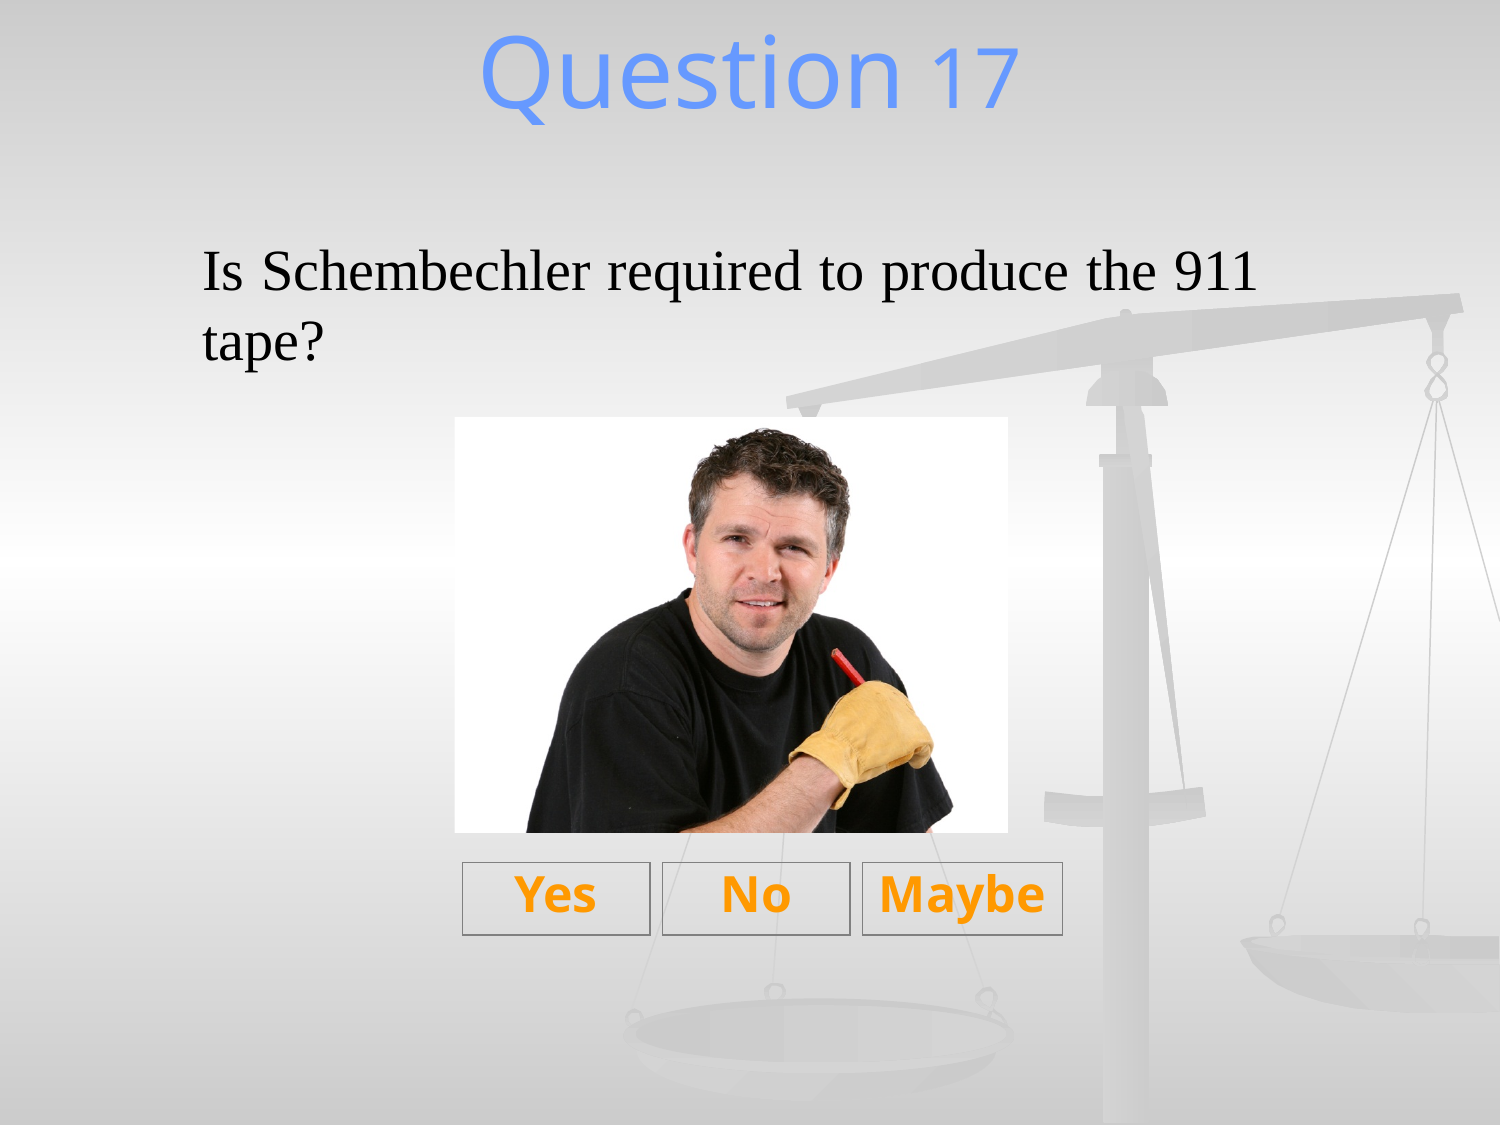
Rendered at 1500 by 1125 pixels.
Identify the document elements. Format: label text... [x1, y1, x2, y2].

picture [454, 417, 1009, 833]
title Question 17 [75, 0, 1425, 138]
text_box Maybe [862, 862, 1063, 936]
text_box Is Schembechler required to produce the 911 tape? [187, 224, 1275, 663]
text_box Yes [462, 862, 650, 936]
text_box No [662, 862, 850, 936]
